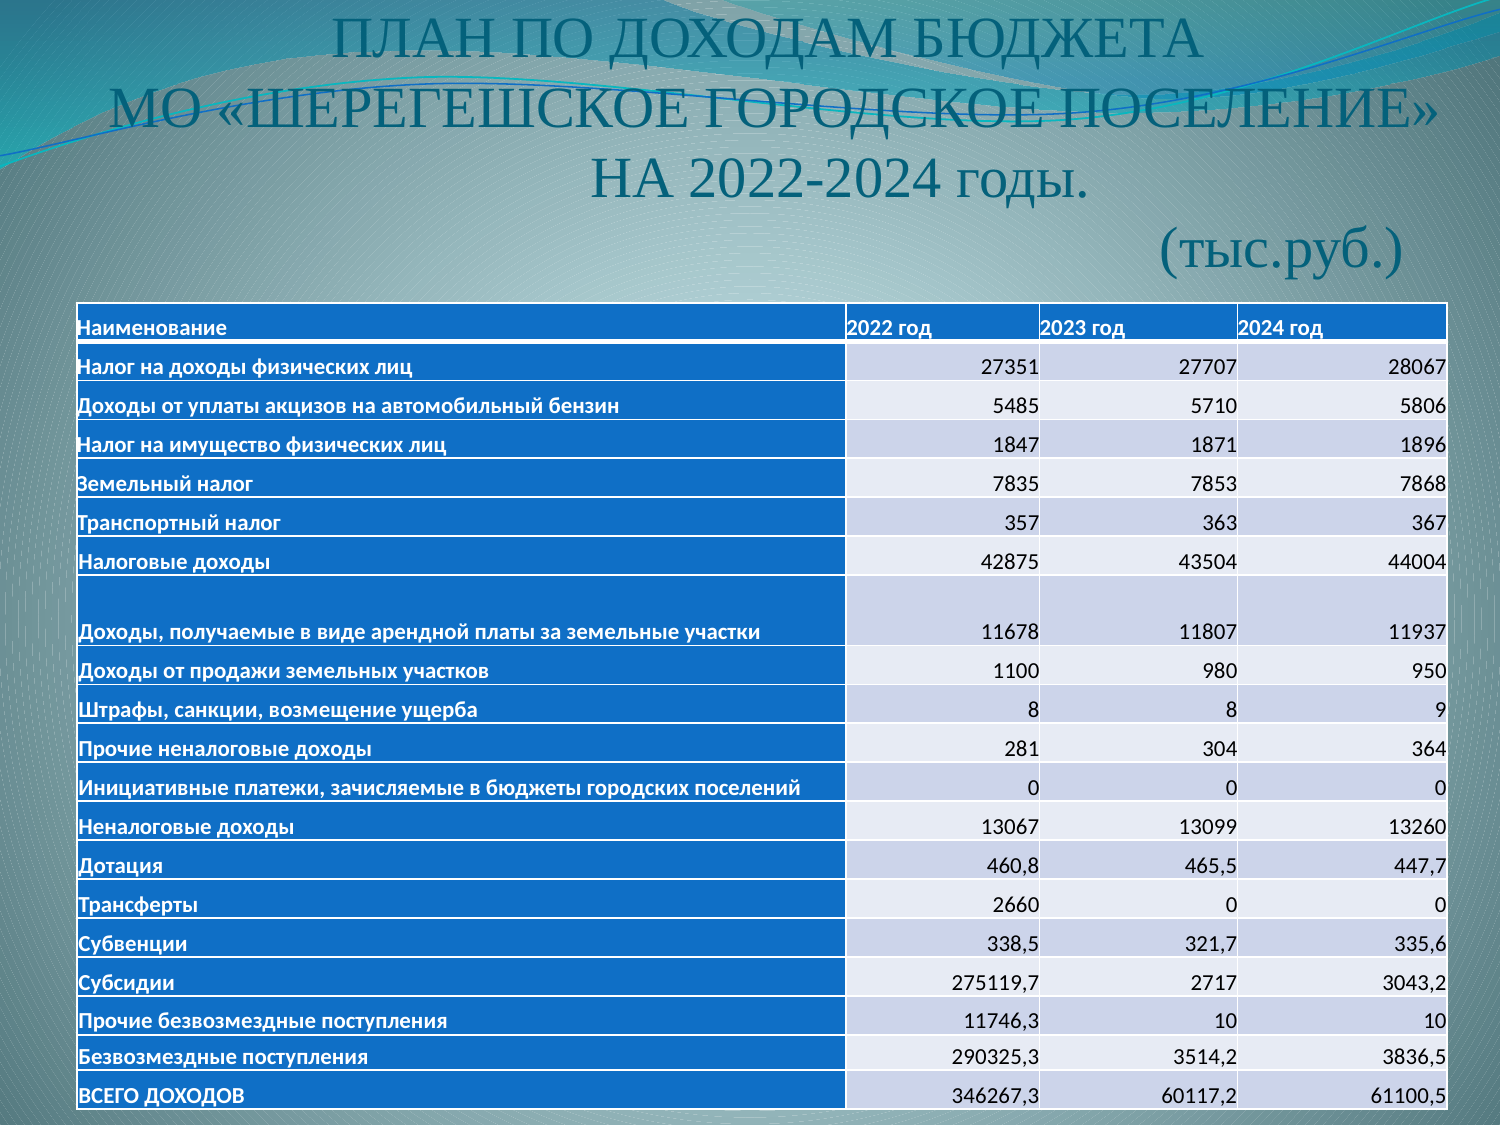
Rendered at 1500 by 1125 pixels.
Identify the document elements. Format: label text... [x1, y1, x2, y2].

table_cell 5806 [1238, 381, 1446, 419]
table_header 2024 год [1238, 304, 1446, 339]
table_cell 7868 [1238, 459, 1446, 496]
table_cell 304 [1040, 724, 1237, 761]
table_cell 2717 [1040, 958, 1237, 995]
table_cell 13067 [847, 802, 1039, 839]
table_cell 11807 [1040, 576, 1237, 645]
table_cell Земельный налог [78, 459, 845, 496]
table_cell 43504 [1040, 537, 1237, 574]
table_cell 465,5 [1040, 841, 1237, 878]
table_cell 3043,2 [1238, 958, 1446, 995]
table_cell 11678 [847, 576, 1039, 645]
table_cell 0 [1238, 880, 1446, 917]
table_cell Штрафы, санкции, возмещение ущерба [78, 685, 845, 722]
table_cell Транспортный налог [78, 498, 845, 535]
table_cell 290325,3 [847, 1036, 1039, 1069]
table_cell Налог на доходы физических лиц [78, 344, 845, 380]
table_cell Трансферты [78, 880, 845, 917]
table_cell 275119,7 [847, 958, 1039, 995]
table_cell 27351 [847, 344, 1039, 380]
table_cell 8 [1040, 685, 1237, 722]
title ПЛАН ПО ДОХОДАМ БЮДЖЕТА МО «ШЕРЕГЕШСКОЕ ГОРОДСКОЕ ПОСЕЛЕНИЕ» НА 2022-2024 годы. (тыс.руб.) [88, 78, 1447, 279]
table_cell 338,5 [847, 919, 1039, 956]
table_cell 9 [1238, 685, 1446, 722]
table_cell 5710 [1040, 381, 1237, 419]
table_cell 11746,3 [847, 997, 1039, 1034]
table_cell 367 [1238, 498, 1446, 535]
table_cell 363 [1040, 498, 1237, 535]
table_cell 3514,2 [1040, 1036, 1237, 1069]
table_cell Доходы, получаемые в виде арендной платы за земельные участки [78, 576, 845, 645]
table_cell 0 [847, 763, 1039, 800]
table_cell 44004 [1238, 537, 1446, 574]
table_cell 1871 [1040, 420, 1237, 457]
table_header 2023 год [1040, 304, 1237, 339]
table_cell 0 [1040, 880, 1237, 917]
table_cell 321,7 [1040, 919, 1237, 956]
table_cell 980 [1040, 646, 1237, 684]
table_header 2022 год [847, 304, 1039, 339]
table_cell Прочие неналоговые доходы [78, 724, 845, 761]
table_cell Налоговые доходы [78, 537, 845, 574]
table_cell 13260 [1238, 802, 1446, 839]
table_cell 447,7 [1238, 841, 1446, 878]
table_cell ВСЕГО ДОХОДОВ [78, 1071, 845, 1108]
table_cell Инициативные платежи, зачисляемые в бюджеты городских поселений [78, 763, 845, 800]
table_cell Дотация [78, 841, 845, 878]
table_cell Неналоговые доходы [78, 802, 845, 839]
table_cell 2660 [847, 880, 1039, 917]
table_cell 950 [1238, 646, 1446, 684]
table_cell Доходы от уплаты акцизов на автомобильный бензин [78, 381, 845, 419]
table_cell 3836,5 [1238, 1036, 1446, 1069]
table_cell 0 [1238, 763, 1446, 800]
table_cell Доходы от продажи земельных участков [78, 646, 845, 684]
table_cell 10 [1040, 997, 1237, 1034]
table_cell 460,8 [847, 841, 1039, 878]
table_cell Безвозмездные поступления [78, 1036, 845, 1069]
table_cell 13099 [1040, 802, 1237, 839]
table_cell 28067 [1238, 344, 1446, 380]
table_cell 7835 [847, 459, 1039, 496]
table_cell 10 [1238, 997, 1446, 1034]
table_cell 61100,5 [1238, 1071, 1446, 1108]
table_cell 364 [1238, 724, 1446, 761]
table_cell 11937 [1238, 576, 1446, 645]
table_cell 281 [847, 724, 1039, 761]
table_cell 0 [1040, 763, 1237, 800]
table_cell 60117,2 [1040, 1071, 1237, 1108]
table_cell 357 [847, 498, 1039, 535]
table_cell 1896 [1238, 420, 1446, 457]
table_cell 7853 [1040, 459, 1237, 496]
table_cell Субвенции [78, 919, 845, 956]
table_cell 346267,3 [847, 1071, 1039, 1108]
table_cell 8 [847, 685, 1039, 722]
table_cell 1847 [847, 420, 1039, 457]
table_cell 42875 [847, 537, 1039, 574]
table_cell 5485 [847, 381, 1039, 419]
table_cell 1100 [847, 646, 1039, 684]
table_cell Налог на имущество физических лиц [78, 420, 845, 457]
table_cell 335,6 [1238, 919, 1446, 956]
table_cell Субсидии [78, 958, 845, 995]
table_header Наименование [78, 304, 845, 339]
table_cell 27707 [1040, 344, 1237, 380]
table_cell Прочие безвозмездные поступления [78, 997, 845, 1034]
